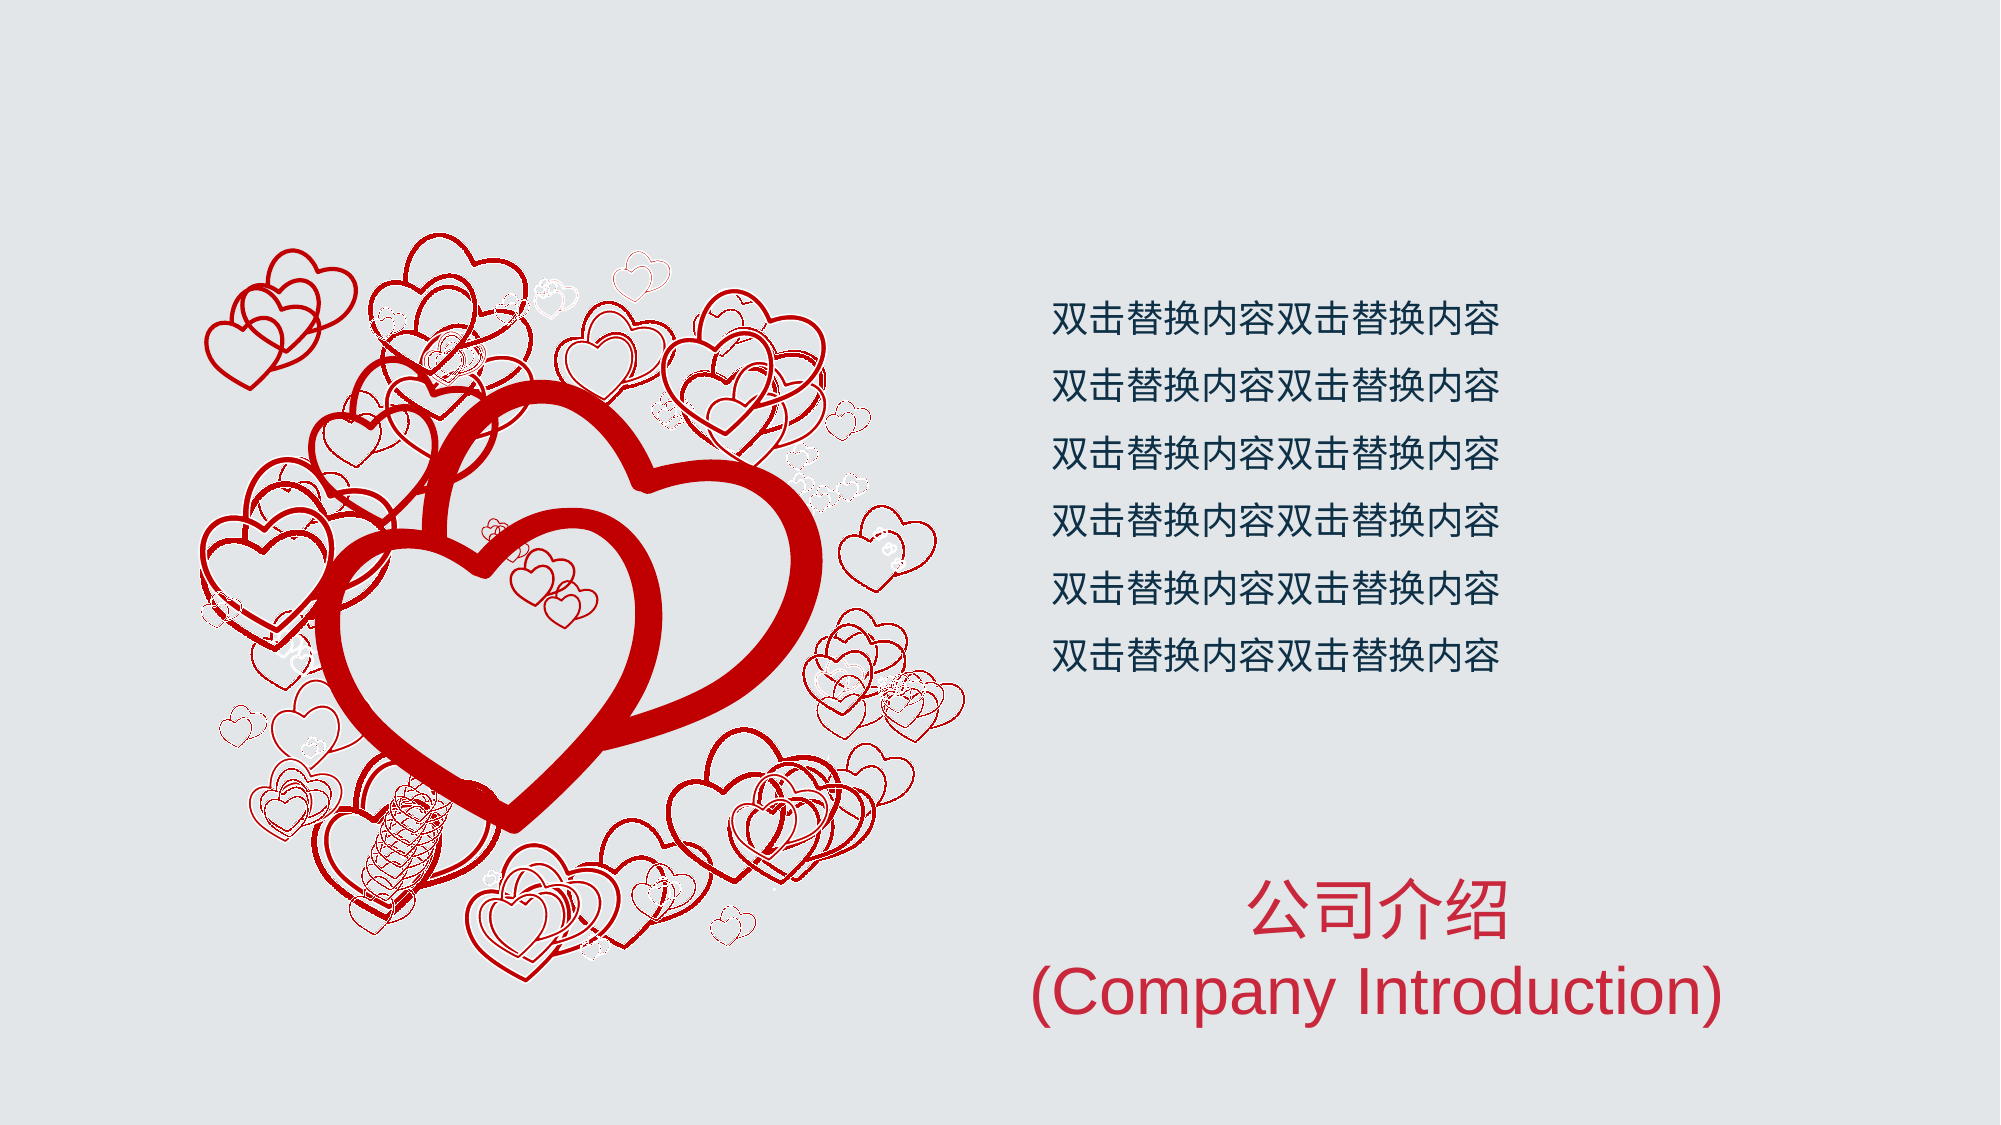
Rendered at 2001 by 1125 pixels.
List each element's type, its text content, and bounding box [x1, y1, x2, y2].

text_box 双击替换内容双击替换内容 双击替换内容双击替换内容 双击替换内容双击替换内容 双击替换内容双击替换内容 双击替换内容双击替换内容 双击替换内容双击替换内容 [1036, 265, 2000, 753]
text_box 公司介绍 (Company Introduction) [877, 860, 1878, 1036]
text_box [199, 230, 967, 984]
